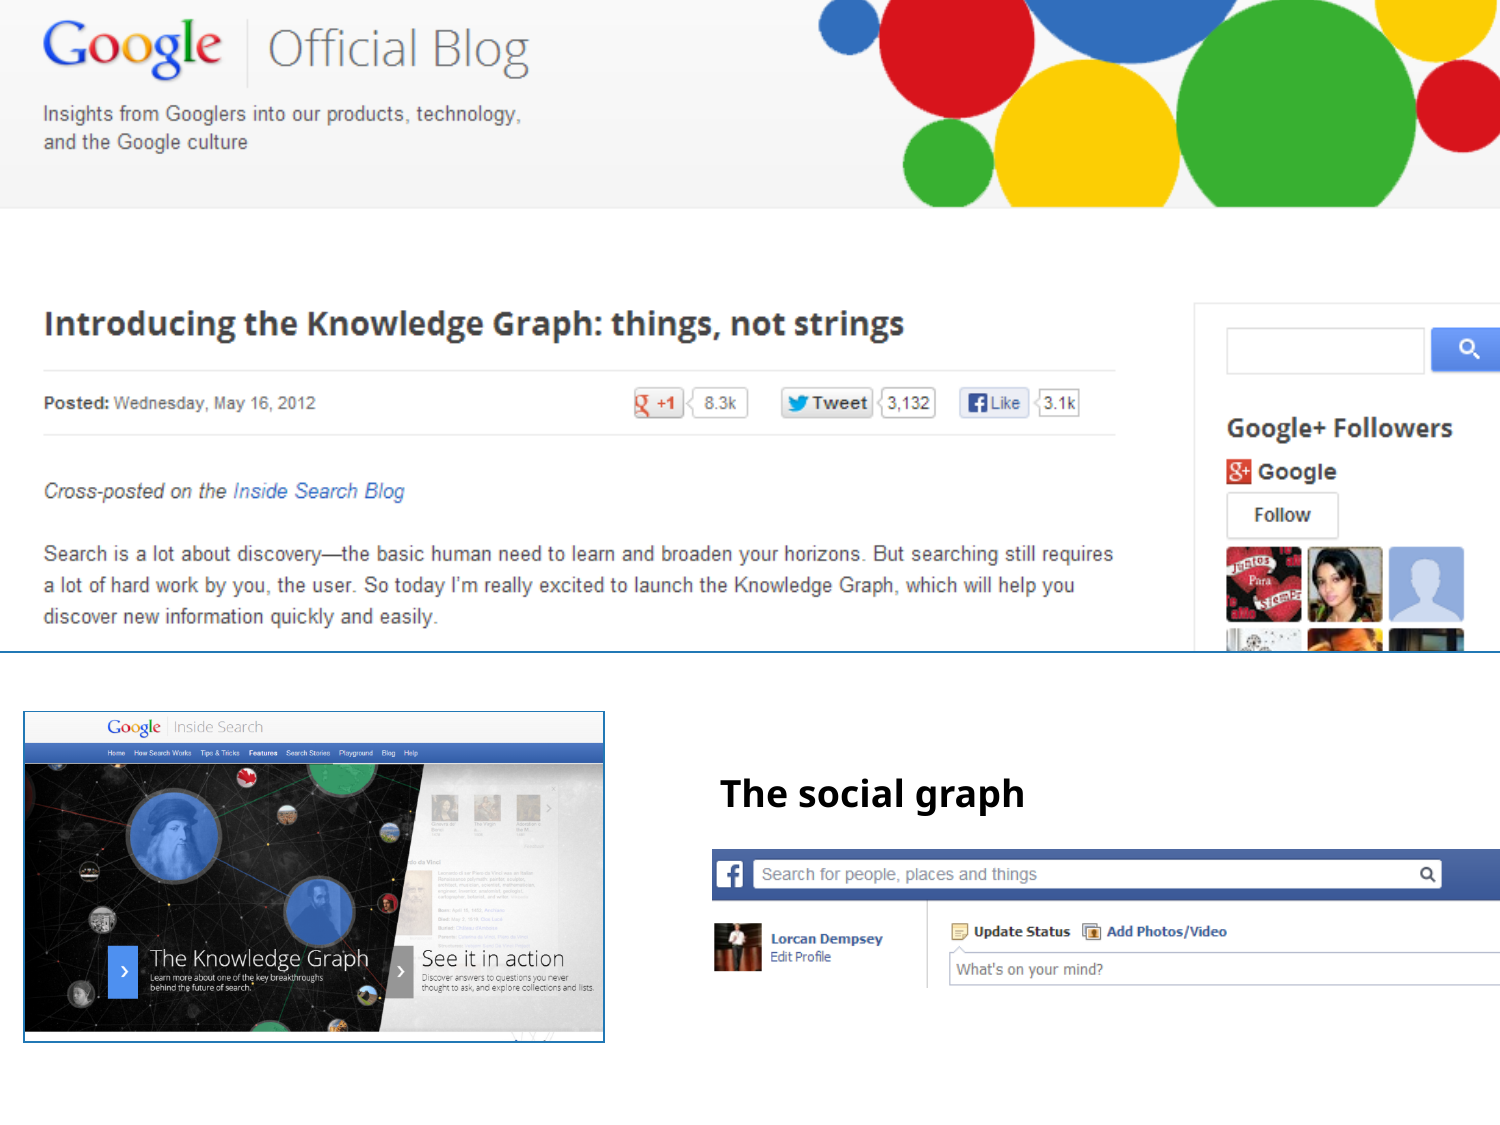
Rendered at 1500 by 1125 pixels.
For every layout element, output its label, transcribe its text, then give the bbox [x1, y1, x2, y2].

picture [24, 712, 604, 1042]
text_box The social graph [705, 762, 1042, 823]
picture [0, 0, 1500, 652]
picture [712, 849, 1500, 988]
